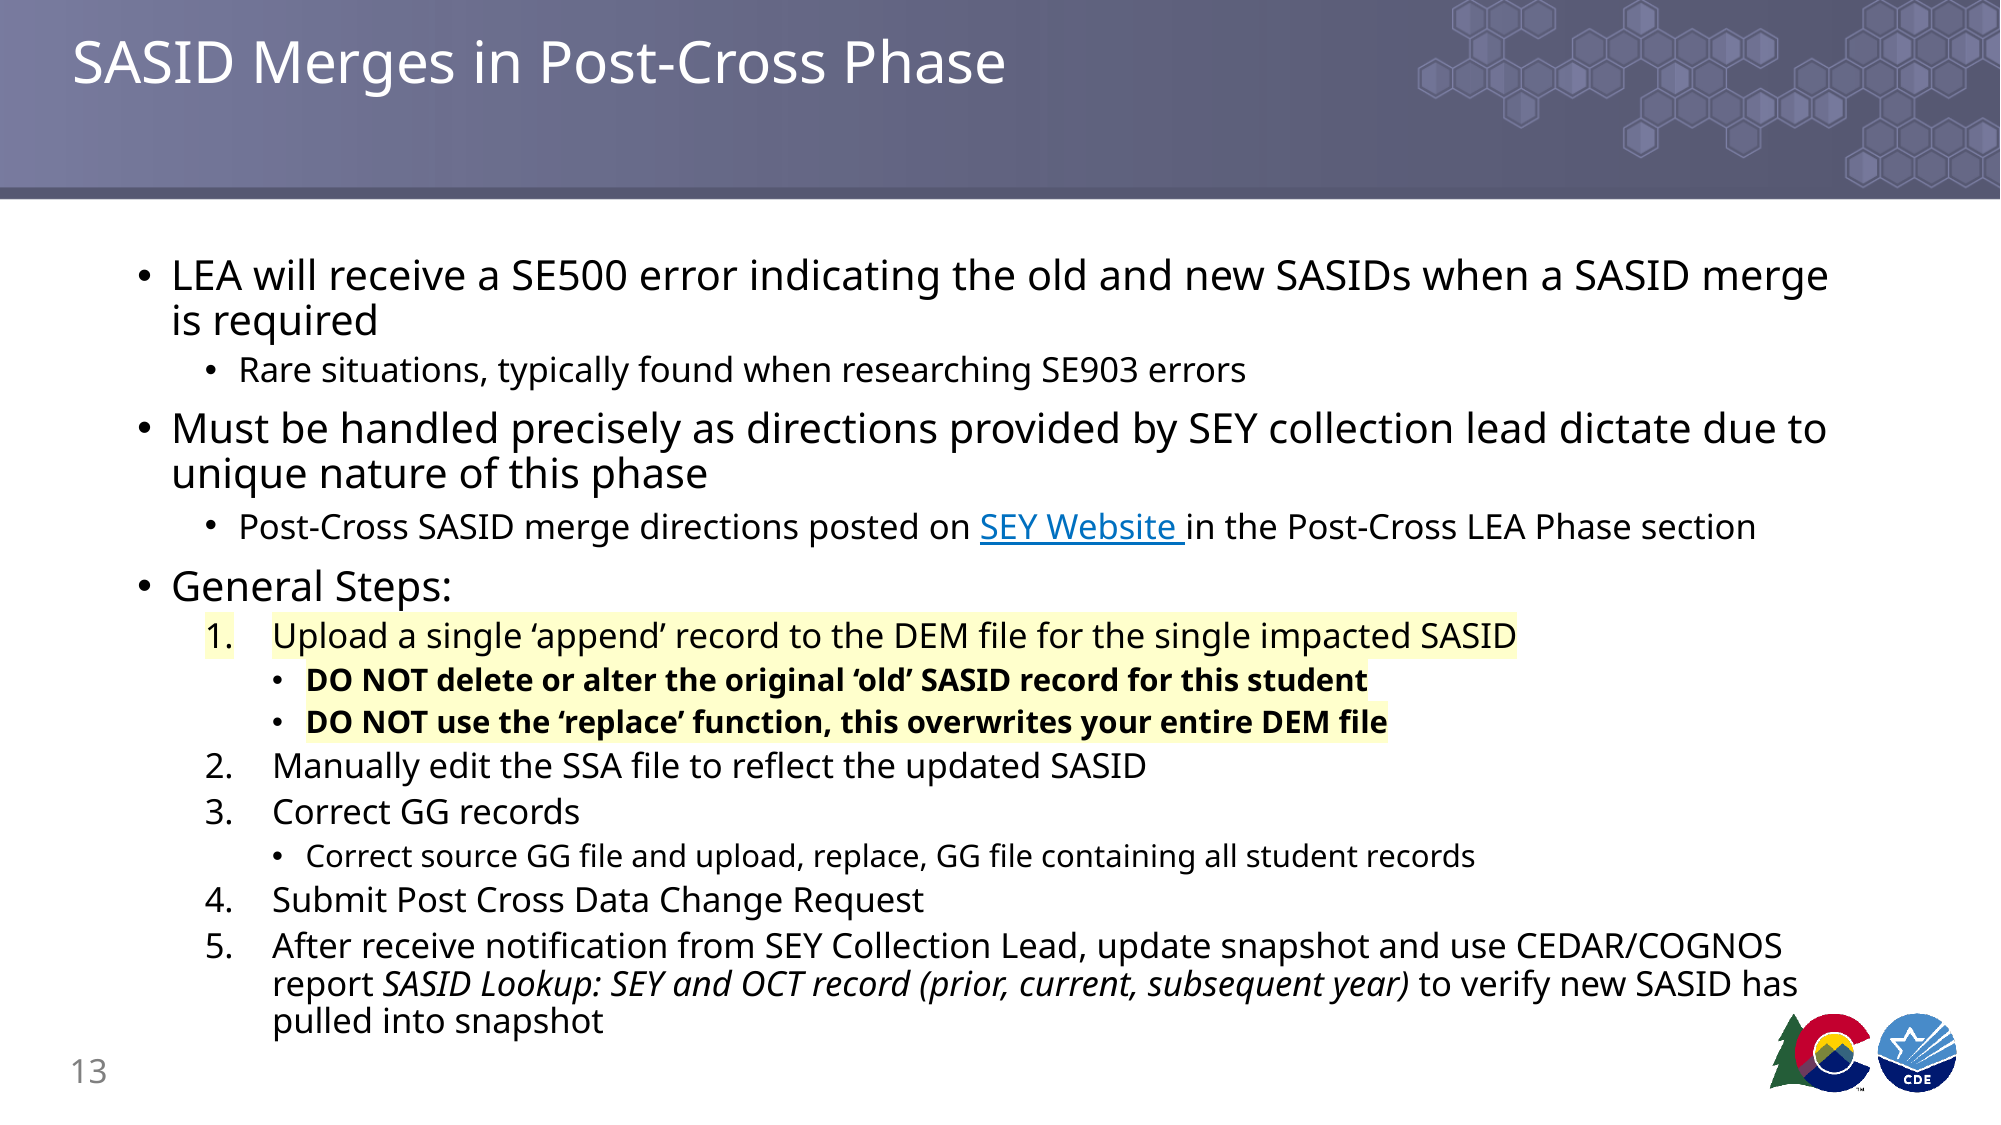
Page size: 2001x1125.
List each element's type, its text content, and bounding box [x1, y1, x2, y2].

picture [1768, 1012, 1957, 1093]
list LEA will receive a SE500 error indicating the old and new SASIDs when a SASID merge is required Rare situations, typically found when researching SE903 errors Must be handled precisely as directions provided by SEY collection lead dictate due to unique nature of this phase Post-Cross SASID merge directions posted on SEY Website in the Post-Cross LEA Phase section General Steps: Upload a single ‘append’ record to the DEM file for the single impacted SASID DO NOT delete or alter the original ‘old’ SASID record for this student DO NOT use the ‘replace’ function, this overwrites your entire DEM file Manually edit the SSA file to reflect the updated SASID Correct GG records Correct source GG file and upload, replace, GG file containing all student records Submit Post Cross Data Change Request After receive notification from SEY Collection Lead, update snapshot and use CEDAR/COGNOS report SASID Lookup: SEY and OCT record (prior, current, subsequent year) to verify new SASID has pulled into snapshot [137, 254, 1863, 1043]
slide_number 13 [54, 1042, 505, 1103]
title SASID Merges in Post-Cross Phase [72, 33, 1396, 182]
